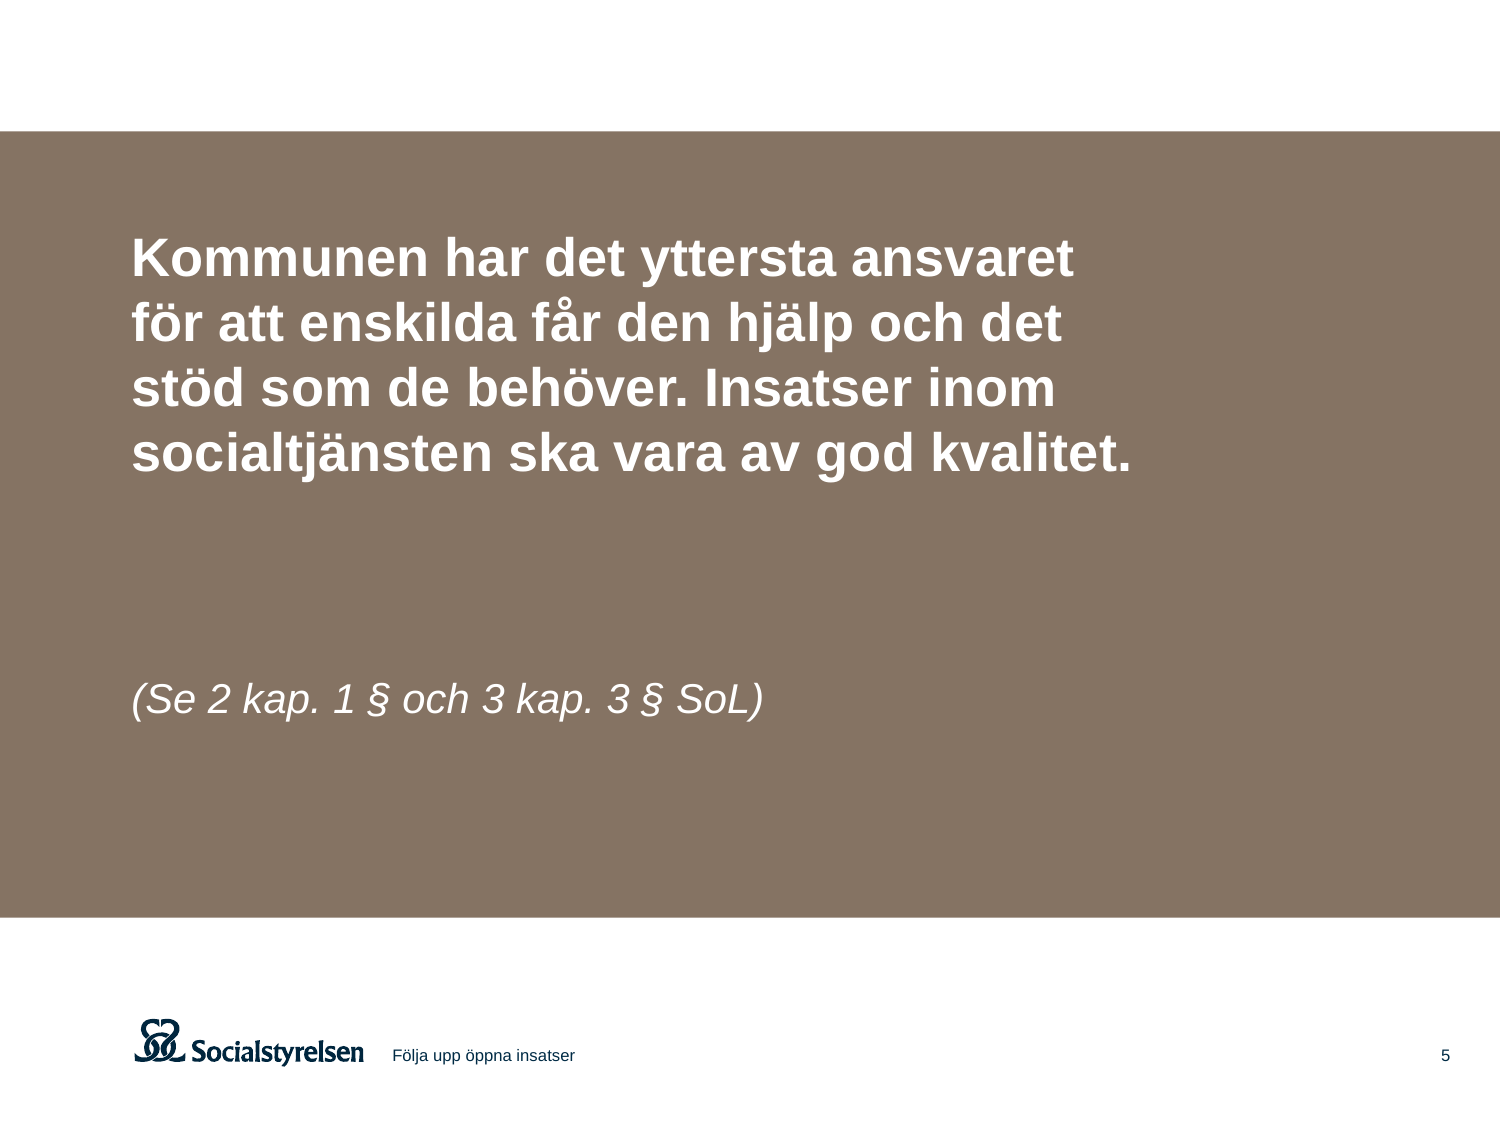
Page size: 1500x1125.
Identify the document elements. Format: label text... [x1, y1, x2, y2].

footer Följa upp öppna insatser [392, 1032, 1101, 1077]
slide_number 5 [1379, 1032, 1451, 1077]
list Kommunen har det yttersta ansvaret för att enskilda får den hjälp och det stöd som de behöver. Insatser inom socialtjänsten ska vara av god kvalitet. (Se 2 kap. 1 § och 3 kap. 3 § SoL) [131, 221, 1274, 831]
